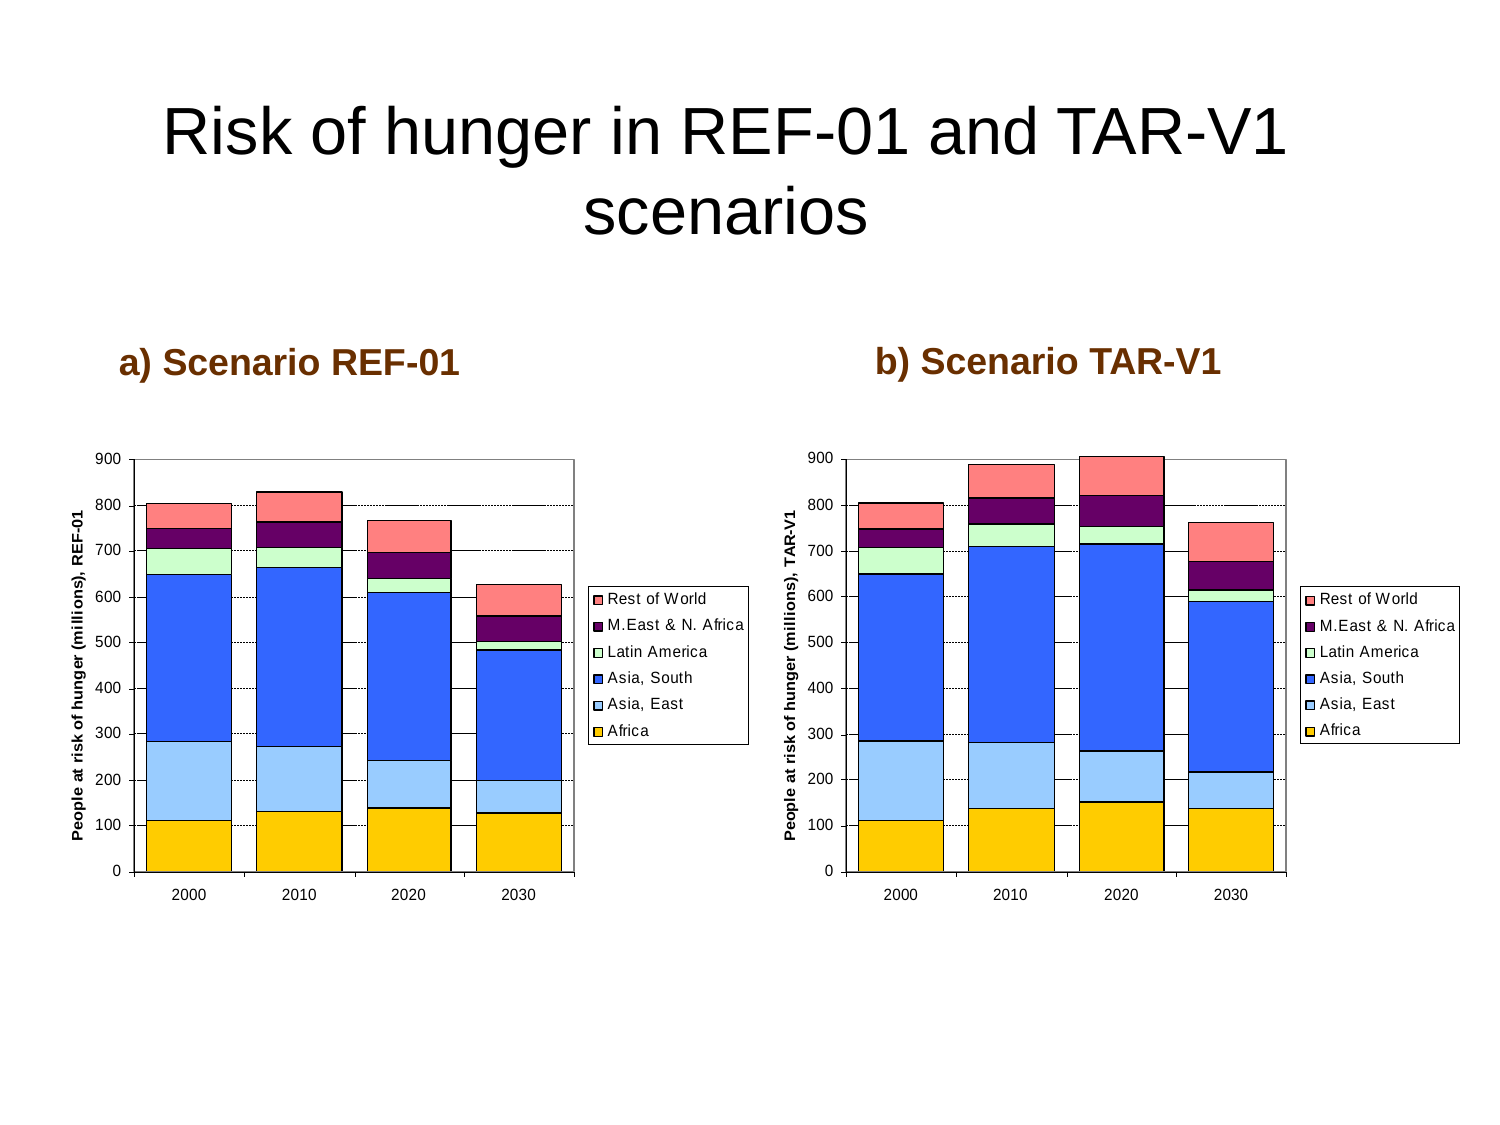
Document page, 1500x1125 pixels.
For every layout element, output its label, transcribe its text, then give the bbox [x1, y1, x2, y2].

picture [44, 426, 1473, 930]
text_box b) Scenario TAR-V1 [859, 329, 1237, 390]
title Risk of hunger in REF-01 and TAR-V1 scenarios [64, 68, 1388, 268]
text_box a) Scenario REF-01 [103, 330, 476, 391]
